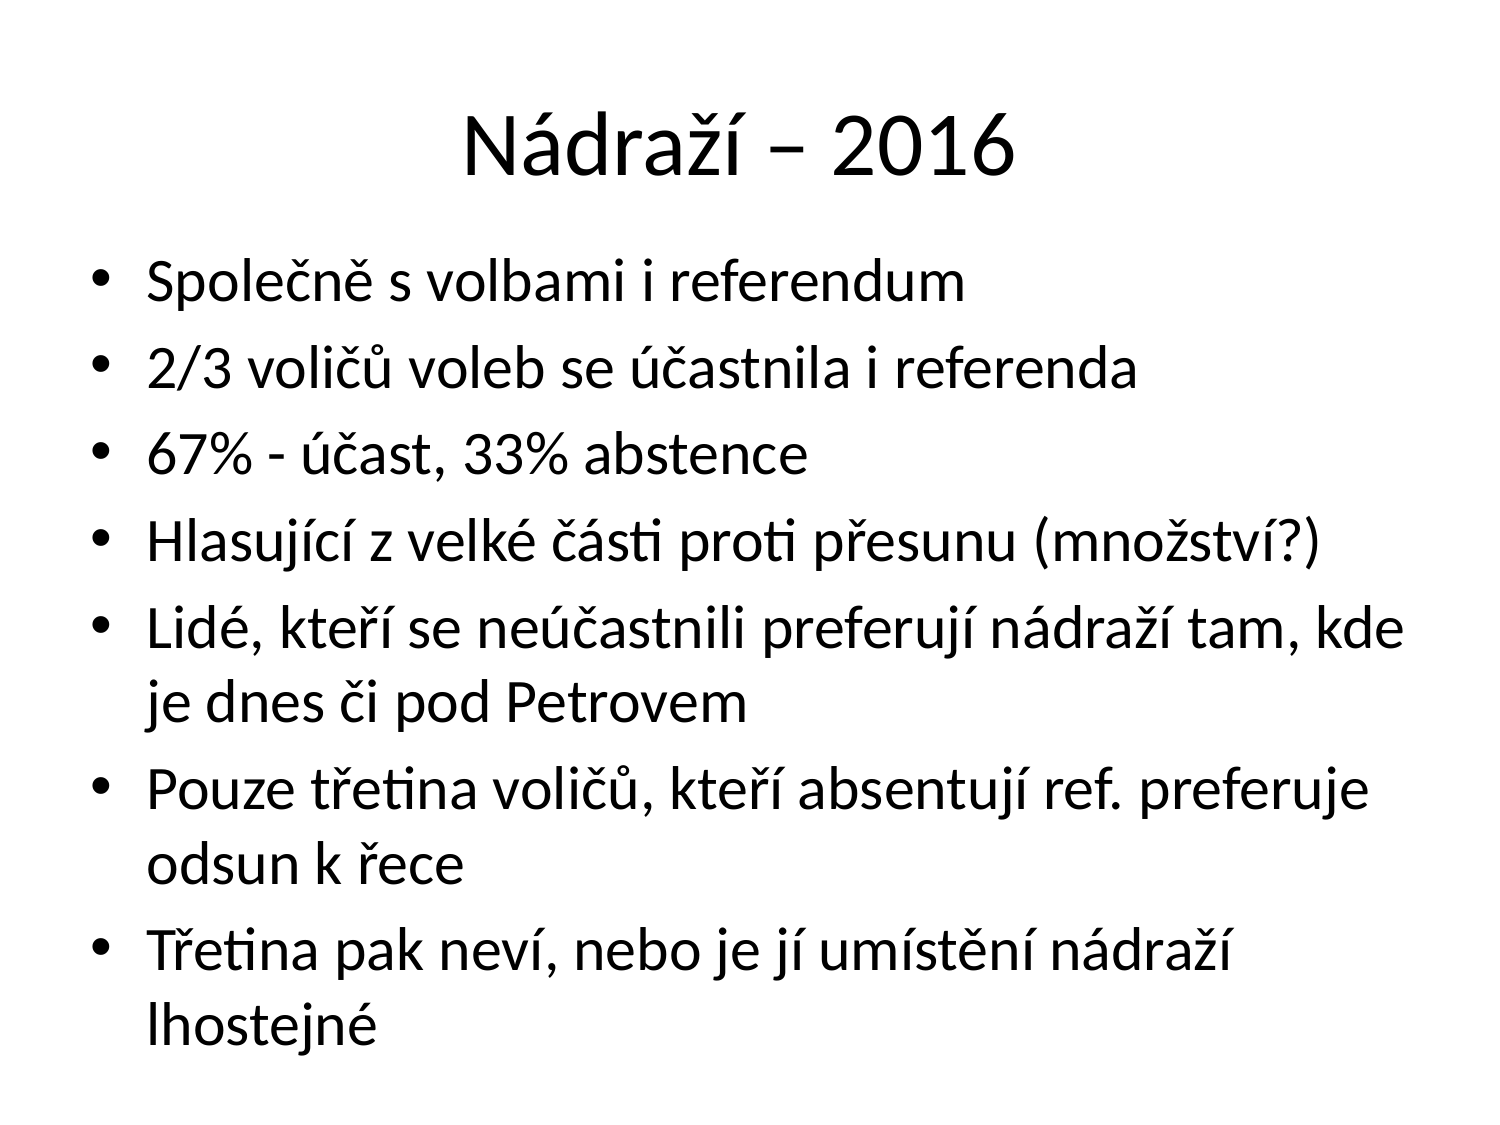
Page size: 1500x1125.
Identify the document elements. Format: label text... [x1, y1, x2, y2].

title Nádraží – 2016 [75, 45, 1425, 231]
list Společně s volbami i referendum 2/3 voličů voleb se účastnila i referenda 67% - účast, 33% abstence Hlasující z velké části proti přesunu (množství?) Lidé, kteří se neúčastnili preferují nádraží tam, kde je dnes či pod Petrovem Pouze třetina voličů, kteří absentují ref. preferuje odsun k řece Třetina pak neví, nebo je jí umístění nádraží lhostejné [75, 231, 1425, 1083]
